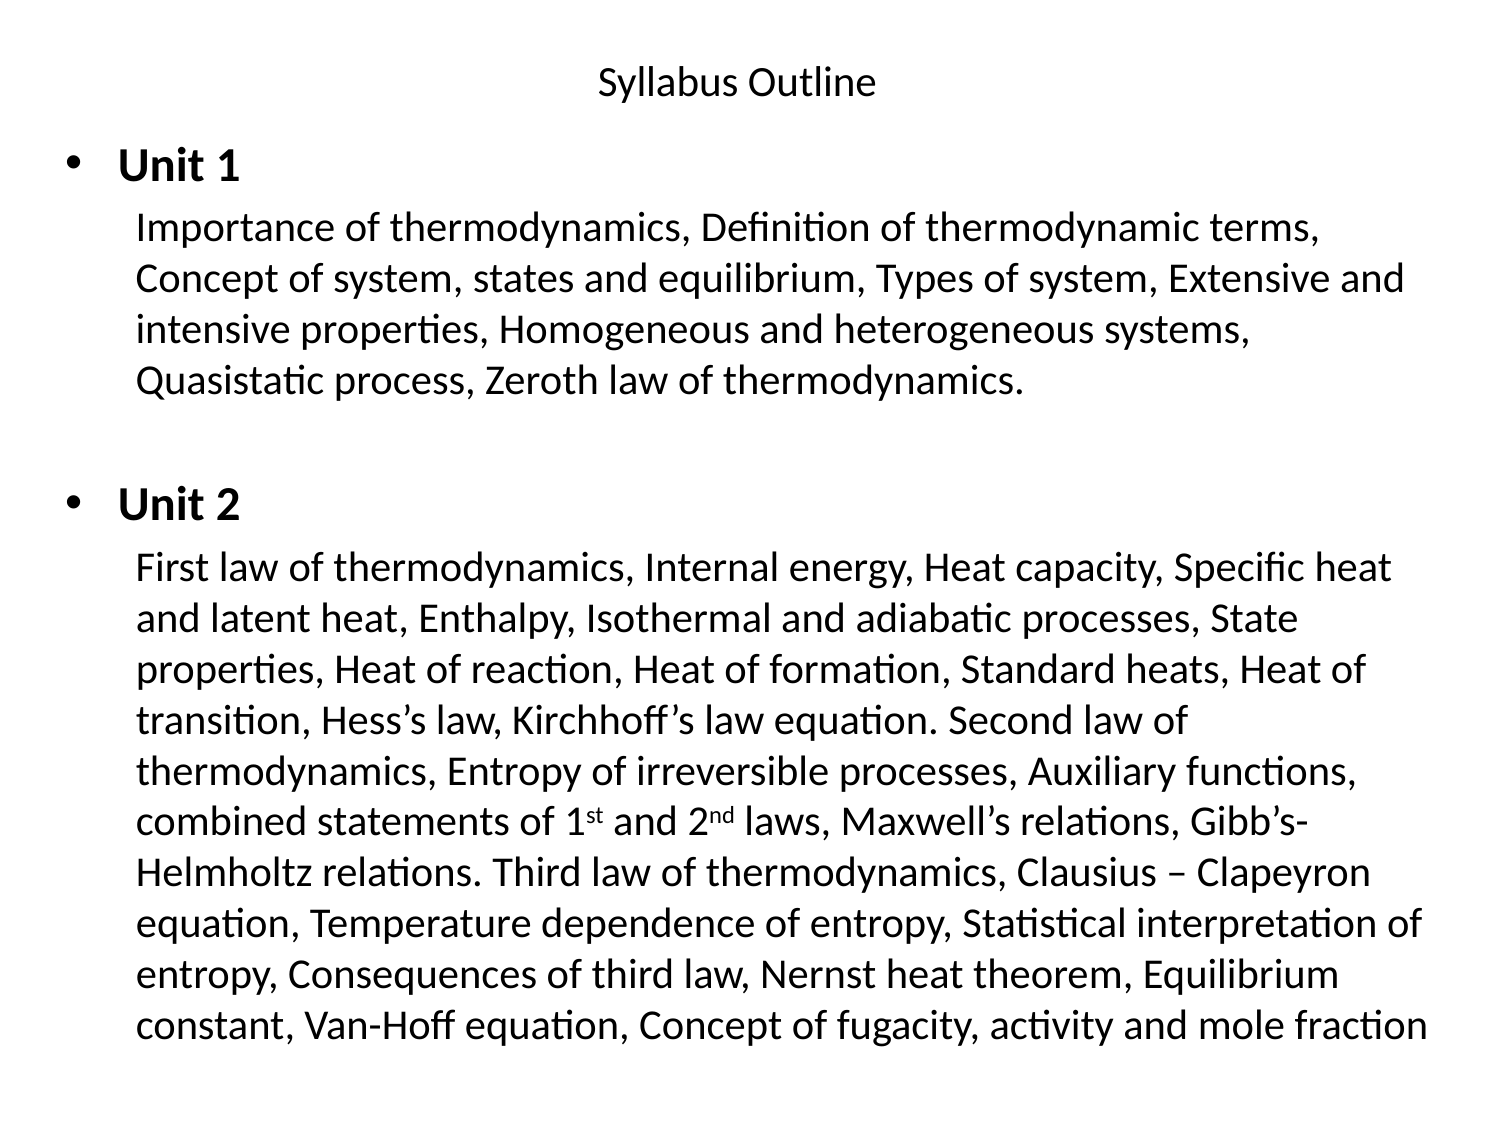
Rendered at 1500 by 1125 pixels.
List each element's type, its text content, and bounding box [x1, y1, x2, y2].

title Syllabus Outline [62, 45, 1413, 113]
list Unit 1 Importance of thermodynamics, Definition of thermodynamic terms, Concept of system, states and equilibrium, Types of system, Extensive and intensive properties, Homogeneous and heterogeneous systems, Quasistatic process, Zeroth law of thermodynamics. Unit 2 First law of thermodynamics, Internal energy, Heat capacity, Specific heat and latent heat, Enthalpy, Isothermal and adiabatic processes, State properties, Heat of reaction, Heat of formation, Standard heats, Heat of transition, Hess’s law, Kirchhoff’s law equation. Second law of thermodynamics, Entropy of irreversible processes, Auxiliary functions, combined statements of 1st and 2nd laws, Maxwell’s relations, Gibb’s-Helmholtz relations. Third law of thermodynamics, Clausius – Clapeyron equation, Temperature dependence of entropy, Statistical interpretation of entropy, Consequences of third law, Nernst heat theorem, Equilibrium constant, Van-Hoff equation, Concept of fugacity, activity and mole fraction [50, 125, 1450, 1088]
